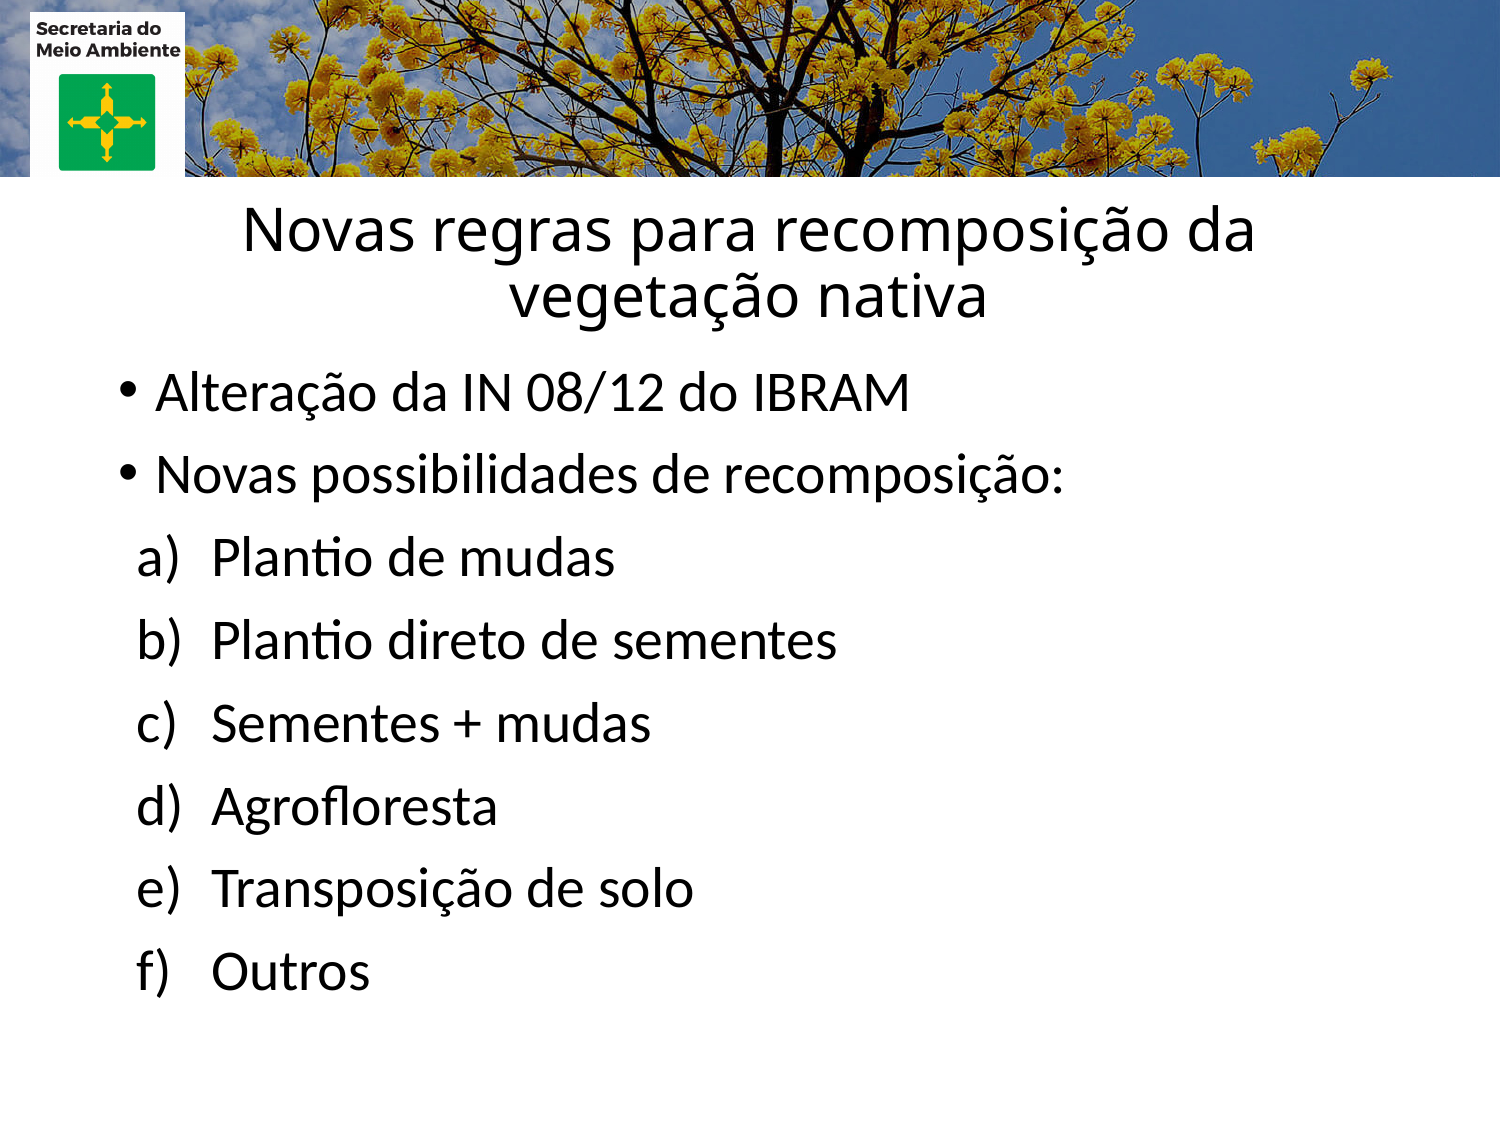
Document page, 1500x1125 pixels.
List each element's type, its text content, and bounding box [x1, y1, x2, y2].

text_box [0, 0, 1500, 180]
title Novas regras para recomposição da vegetação nativa [103, 192, 1397, 338]
list Alteração da IN 08/12 do IBRAM Novas possibilidades de recomposição: Plantio de mudas Plantio direto de sementes Sementes + mudas Agrofloresta Transposição de solo Outros [103, 353, 1397, 1014]
